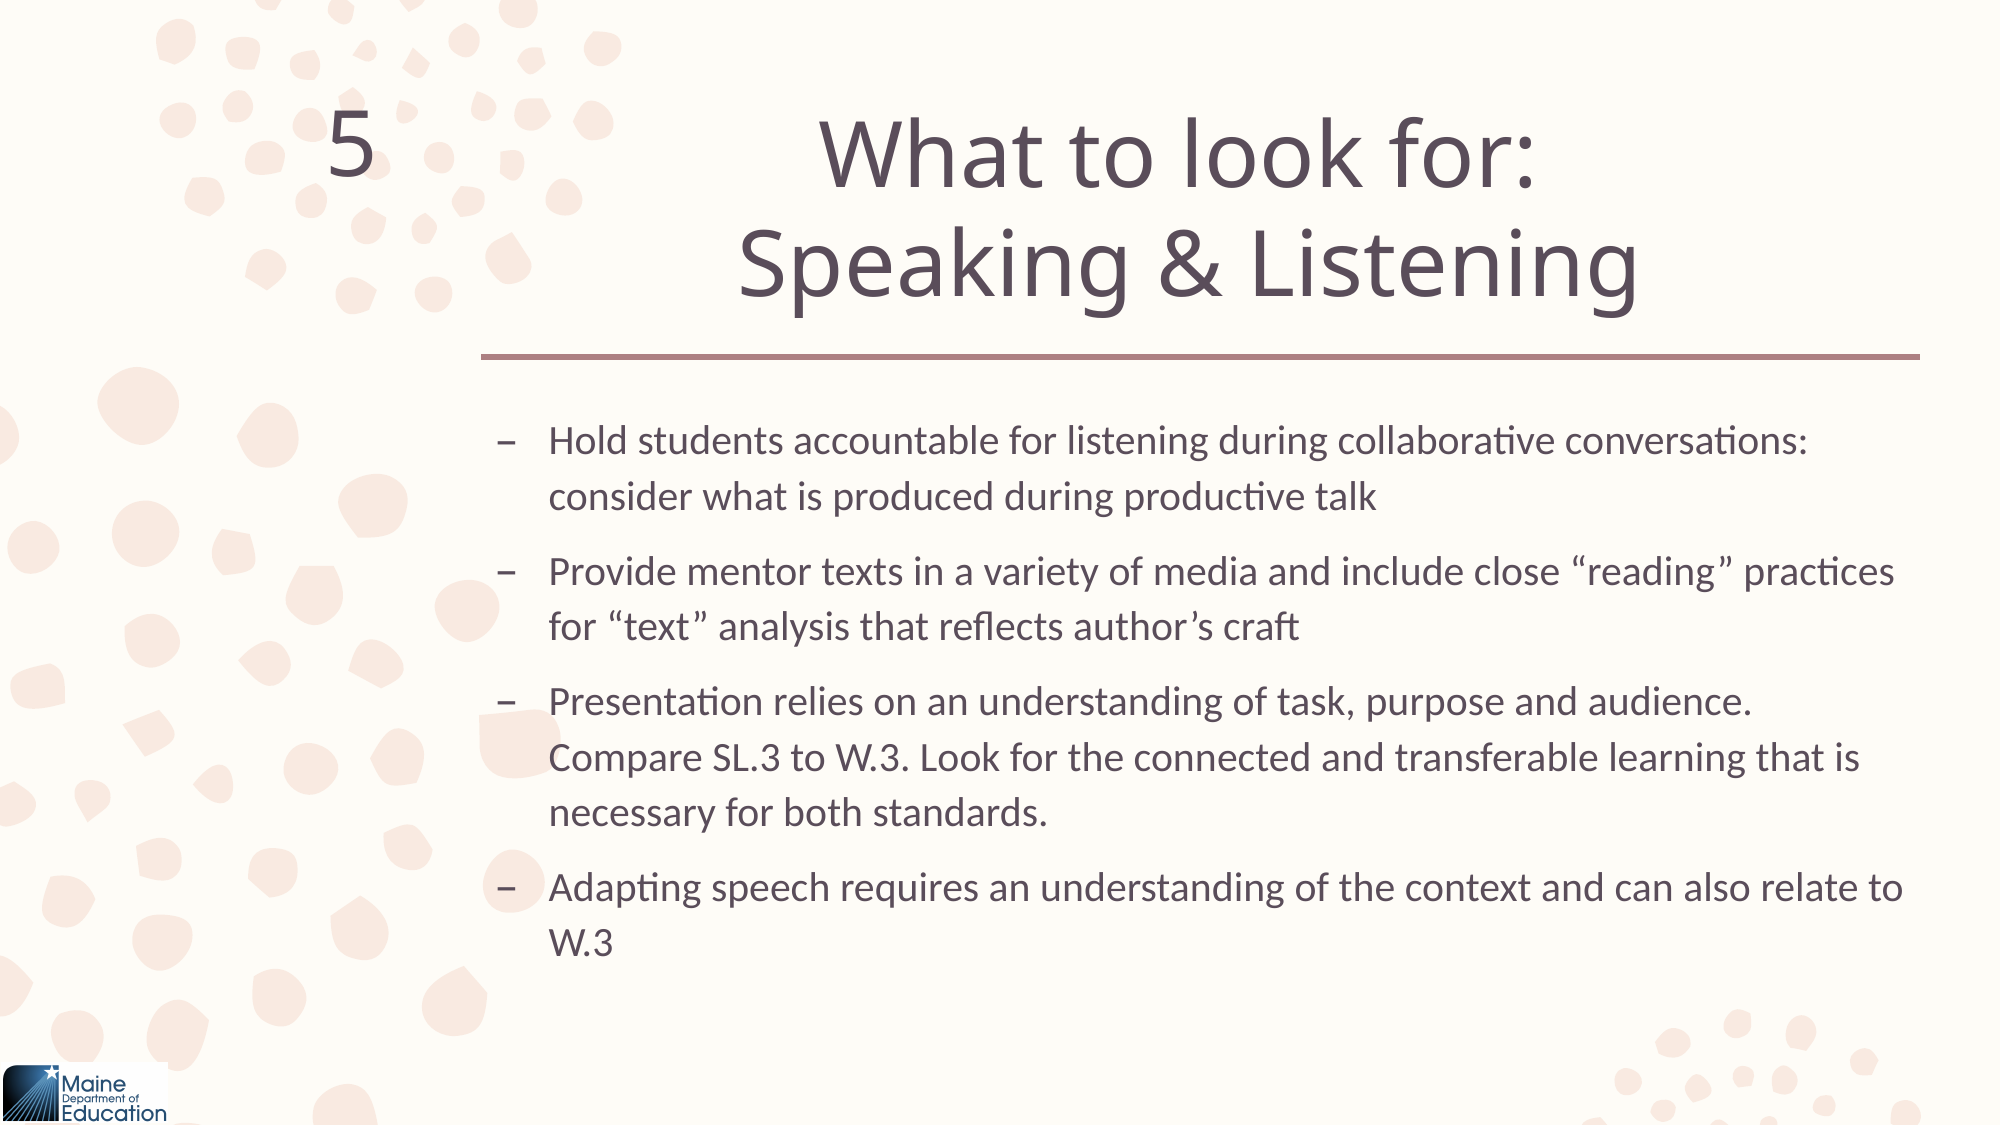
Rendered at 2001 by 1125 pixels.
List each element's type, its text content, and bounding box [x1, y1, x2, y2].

picture [1, 1062, 168, 1123]
list Hold students accountable for listening during collaborative conversations: consider what is produced during productive talk Provide mentor texts in a variety of media and include close “reading” practices for “text” analysis that reflects author’s craft Presentation relies on an understanding of task, purpose and audience. Compare SL.3 to W.3. Look for the connected and transferable learning that is necessary for both standards. Adapting speech requires an understanding of the context and can also relate to W.3 [481, 399, 1920, 999]
slide_number 5 [84, 118, 394, 218]
title What to look for: Speaking & Listening [460, 93, 1920, 350]
